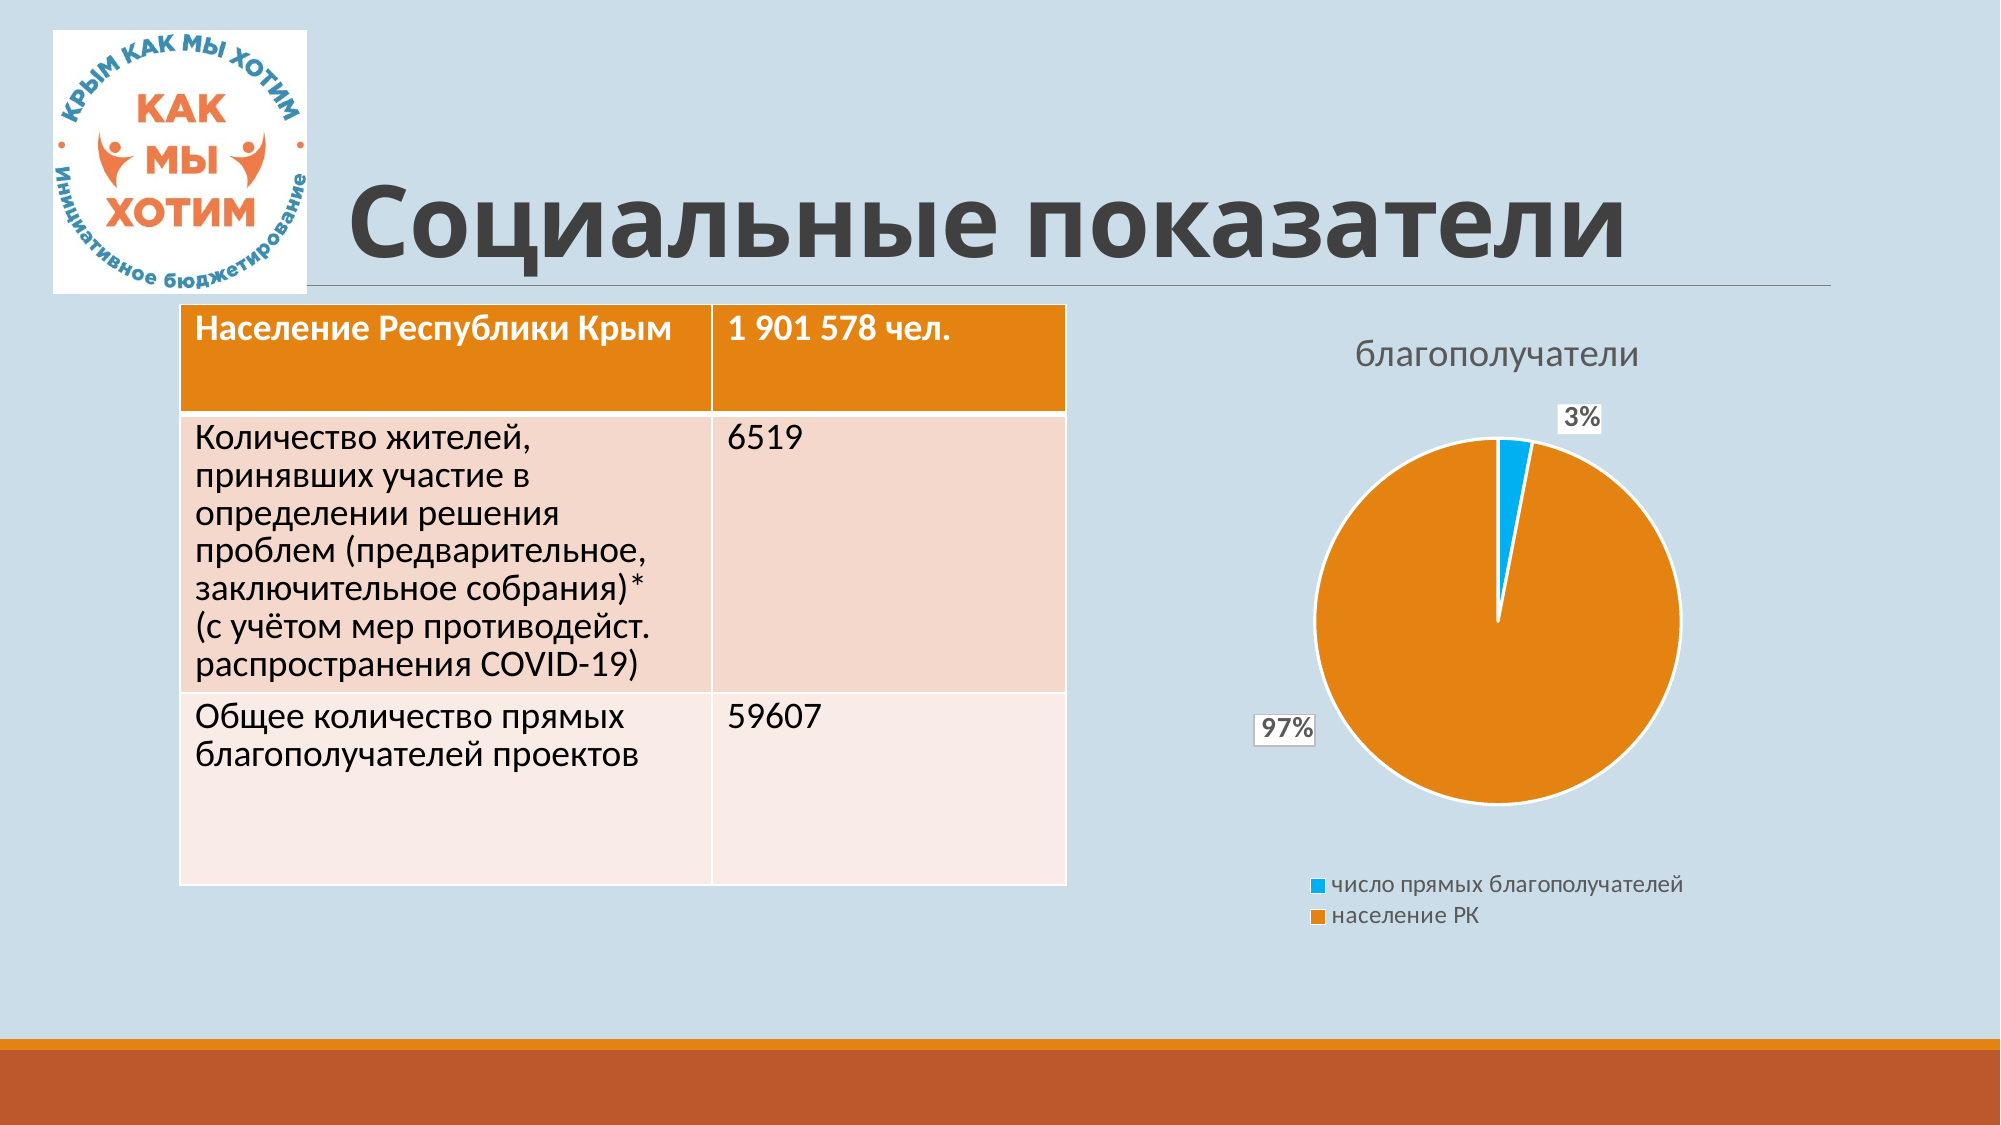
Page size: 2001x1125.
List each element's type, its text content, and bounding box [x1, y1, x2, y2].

chart [1211, 303, 1785, 937]
table_cell Количество жителей, принявших участие в определении решения проблем (предварительное, заключительное собрания)* (с учётом мер противодейст. распространения COVID-19) [181, 417, 711, 692]
table_cell 6519 [713, 417, 1065, 692]
table_header 1 901 578 чел. [713, 305, 1065, 411]
title Социальные показатели [331, 47, 1830, 285]
picture [53, 30, 307, 295]
table_header Население Республики Крым [181, 305, 711, 411]
table_cell Общее количество прямых благополучателей проектов [181, 694, 711, 884]
table_cell 59607 [713, 694, 1065, 884]
